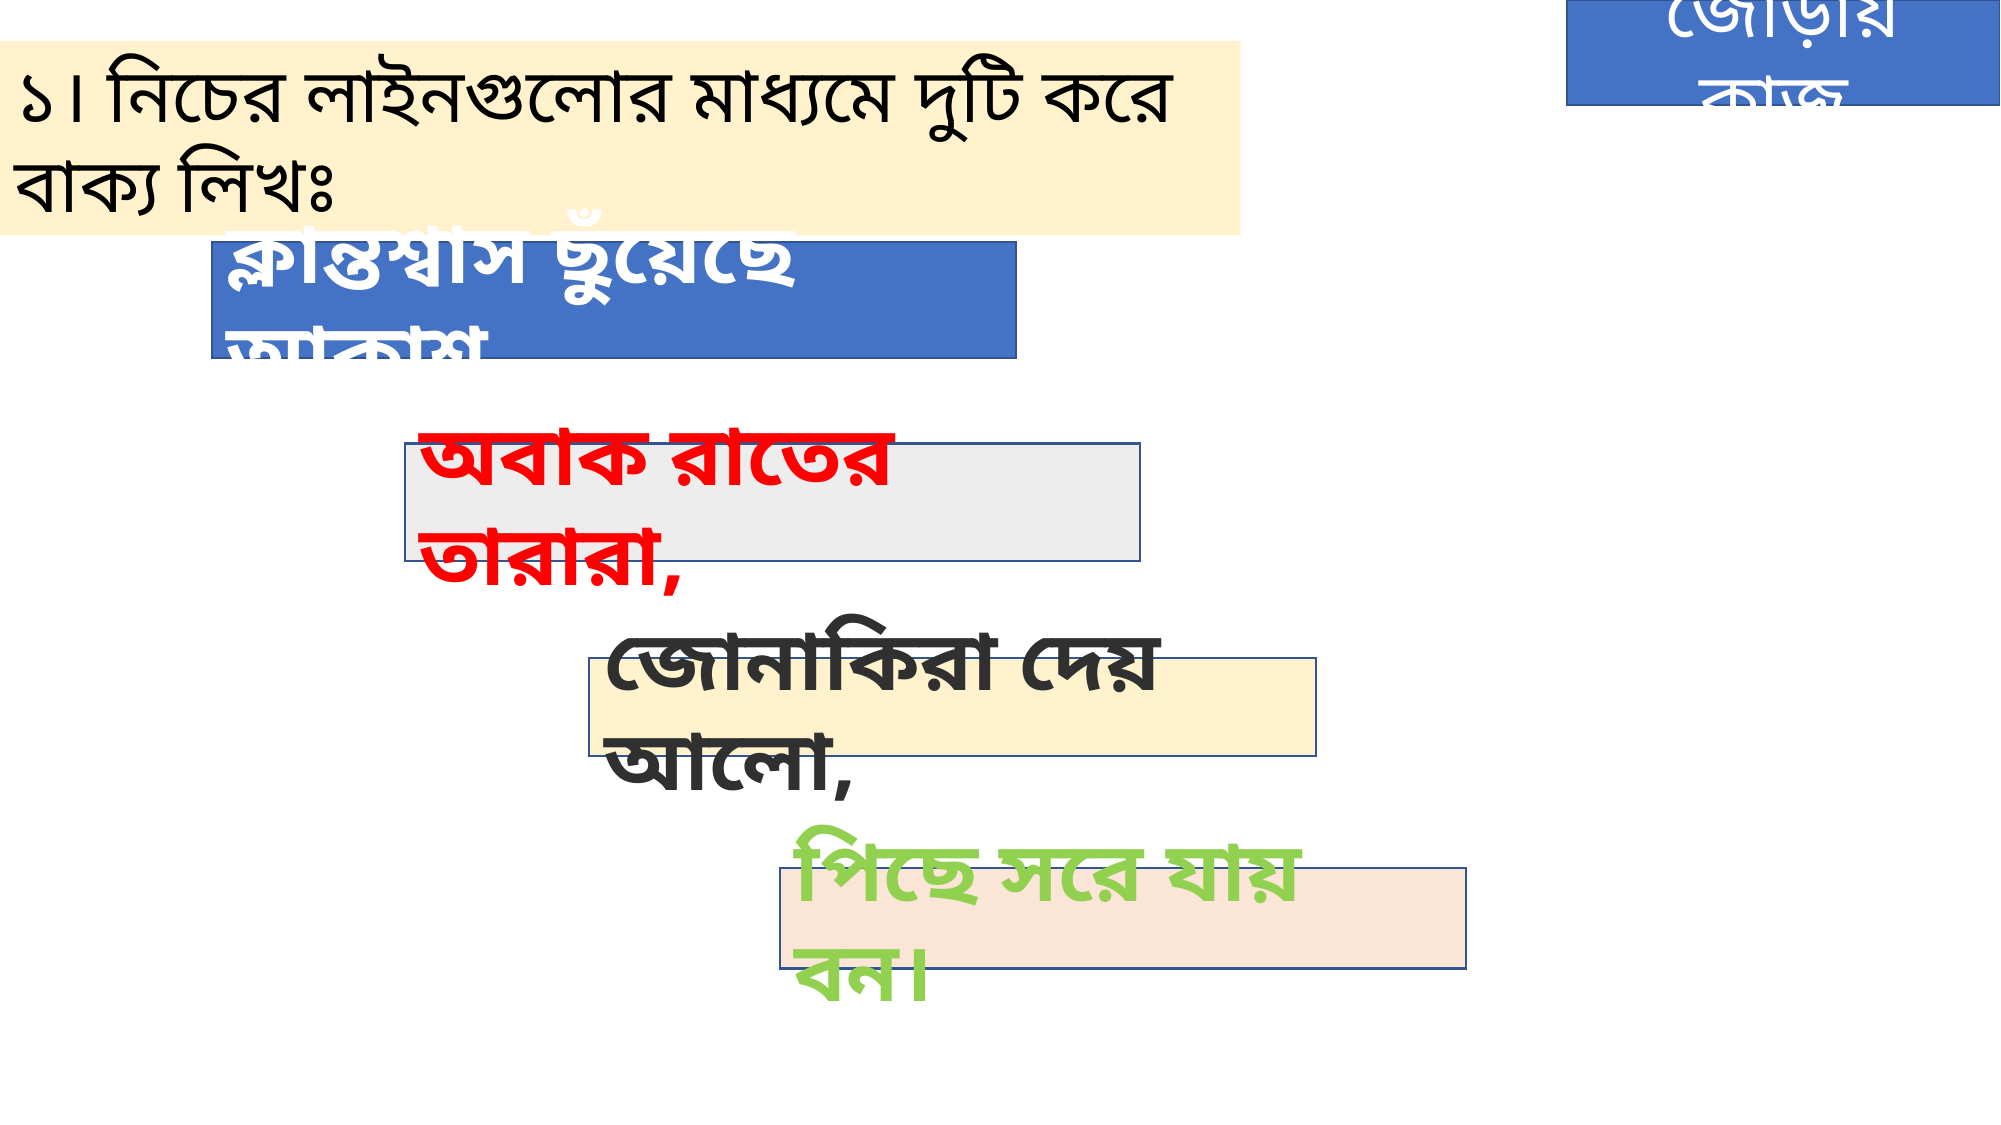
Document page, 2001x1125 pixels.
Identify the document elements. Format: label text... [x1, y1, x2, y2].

text_box অবাক রাতের তারারা, [404, 442, 1141, 562]
text_box পিছে সরে যায় বন। [779, 867, 1467, 970]
text_box [171, 285, 955, 401]
text_box জোনাকিরা দেয় আলো, [588, 657, 1317, 757]
text_box ১। নিচের লাইনগুলোর মাধ্যমে দুটি করে বাক্য লিখঃ [0, 40, 1241, 236]
text_box জোড়ায় কাজ [1566, 0, 2000, 106]
text_box ক্লান্তশ্বাস ছুঁয়েছে আকাশ, [211, 241, 1017, 359]
